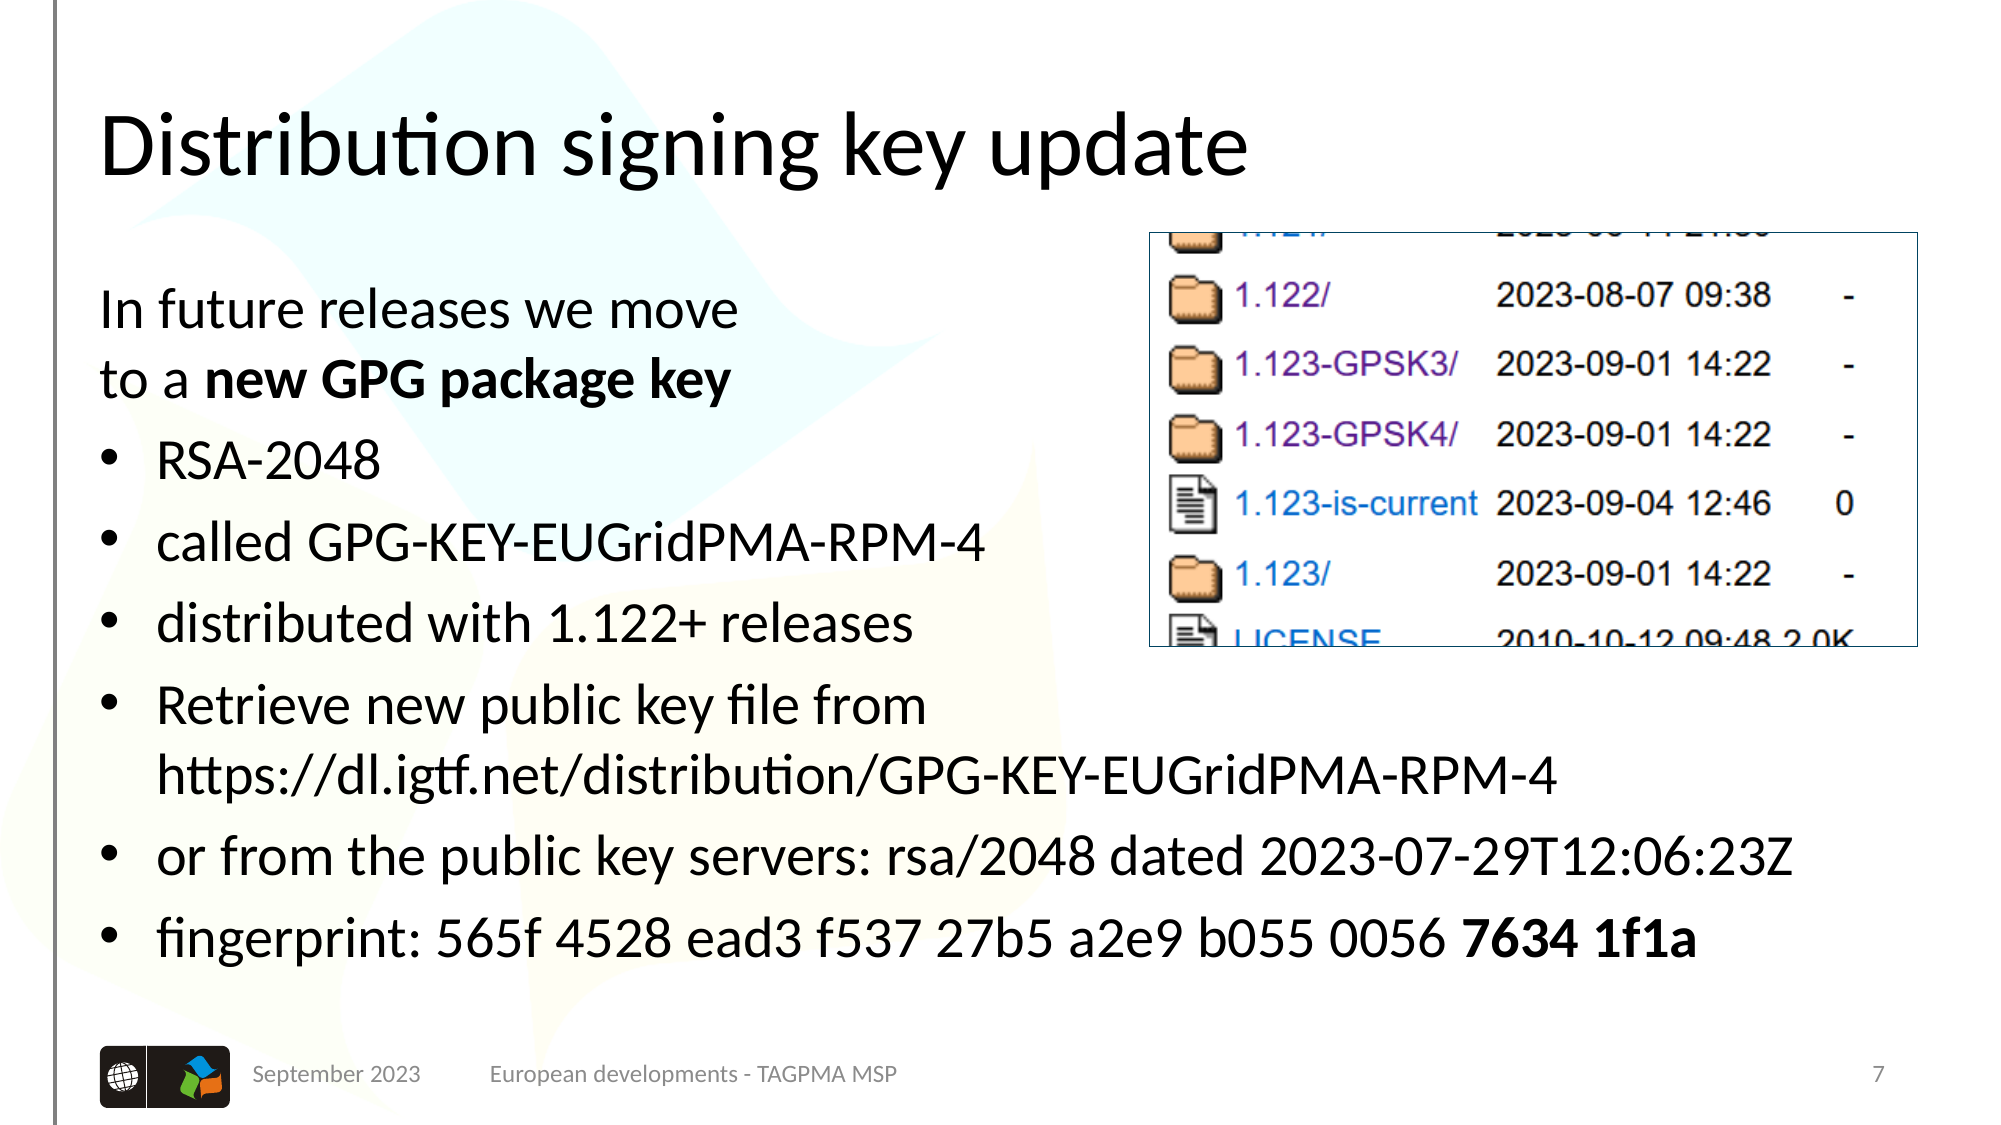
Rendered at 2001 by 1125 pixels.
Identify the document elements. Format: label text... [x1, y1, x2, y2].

slide_number 7 [1740, 1042, 1900, 1103]
list In future releases we move to a new GPG package key RSA-2048 called GPG-KEY-EUGridPMA-RPM-4 distributed with 1.122+ releases Retrieve new public key file from https://dl.igtf.net/distribution/GPG-KEY-EUGridPMA-RPM-4 or from the public key servers: rsa/2048 dated 2023-07-29T12:06:23Z fingerprint: 565f 4528 ead3 f537 27b5 a2e9 b055 0056 7634 1f1a [99, 262, 1900, 1005]
picture [1151, 234, 1916, 645]
title Distribution signing key update [99, 45, 1900, 233]
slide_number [237, 1042, 444, 1103]
footer European developments - TAGPMA MSP [474, 1042, 1709, 1103]
